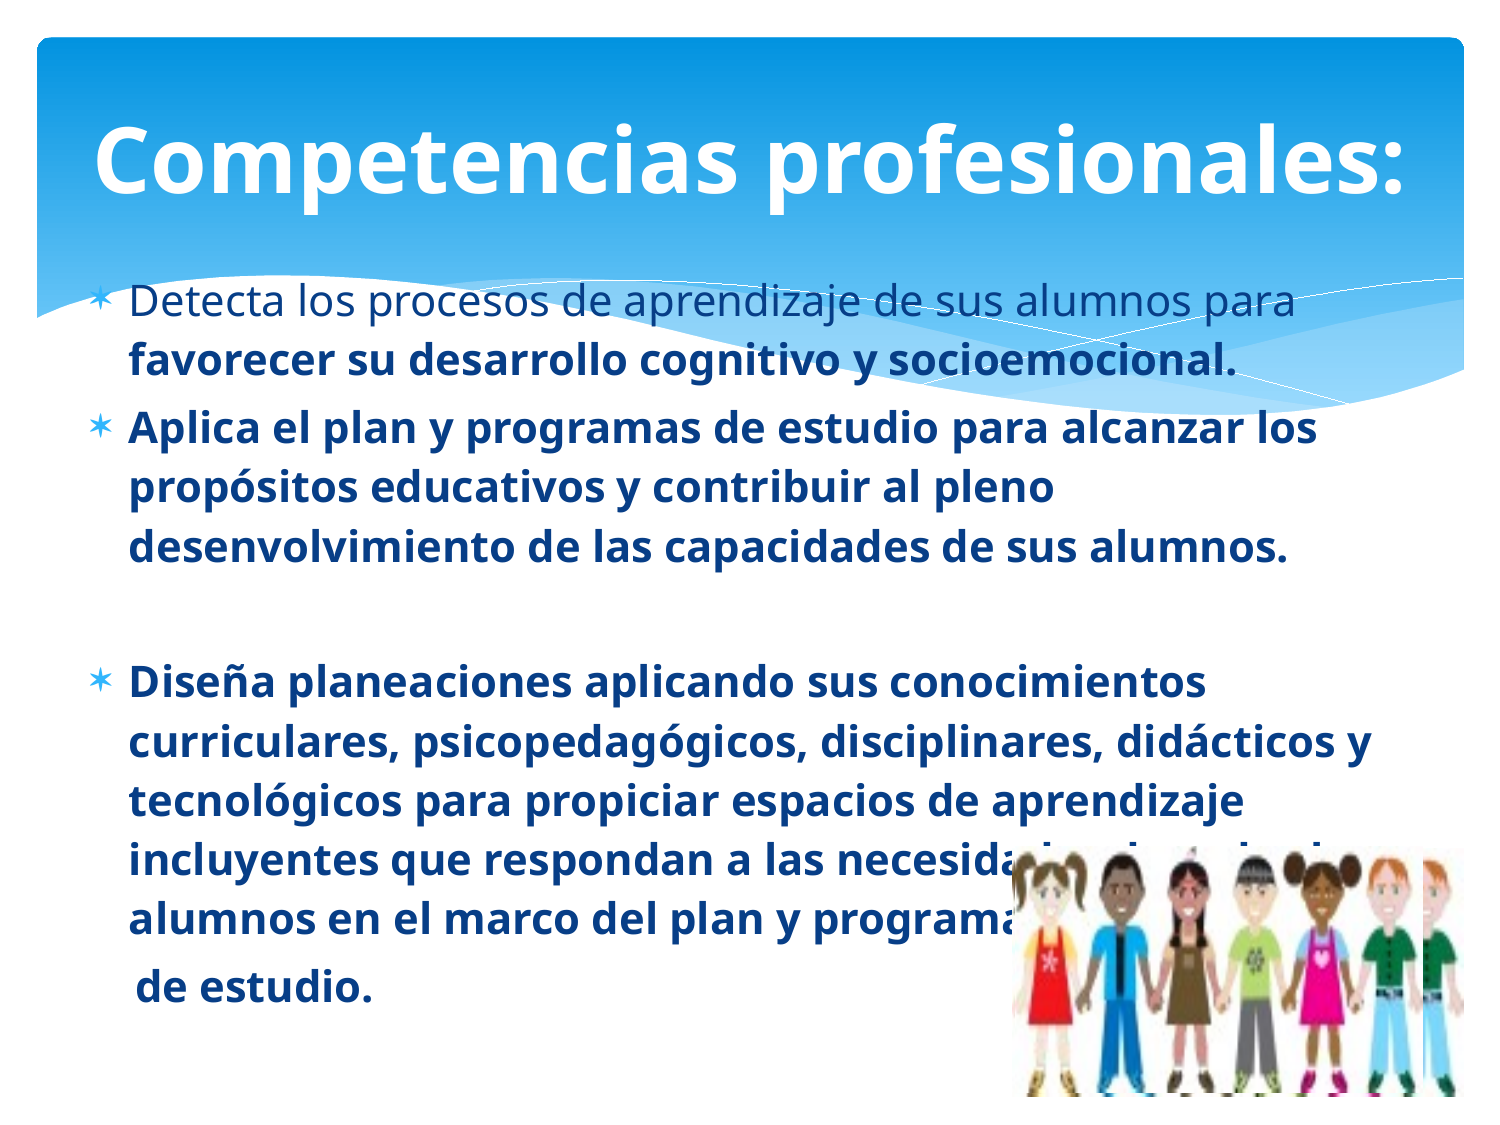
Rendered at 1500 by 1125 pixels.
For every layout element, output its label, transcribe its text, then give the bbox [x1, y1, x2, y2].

list Detecta los procesos de aprendizaje de sus alumnos para favorecer su desarrollo cognitivo y socioemocional. Aplica el plan y programas de estudio para alcanzar los propósitos educativos y contribuir al pleno desenvolvimiento de las capacidades de sus alumnos. Diseña planeaciones aplicando sus conocimientos curriculares, psicopedagógicos, disciplinares, didácticos y tecnológicos para propiciar espacios de aprendizaje incluyentes que respondan a las necesidades de todos los alumnos en el marco del plan y programas de de estudio. [75, 262, 1425, 1035]
title Competencias profesionales: [75, 55, 1425, 261]
picture [1012, 846, 1465, 1097]
